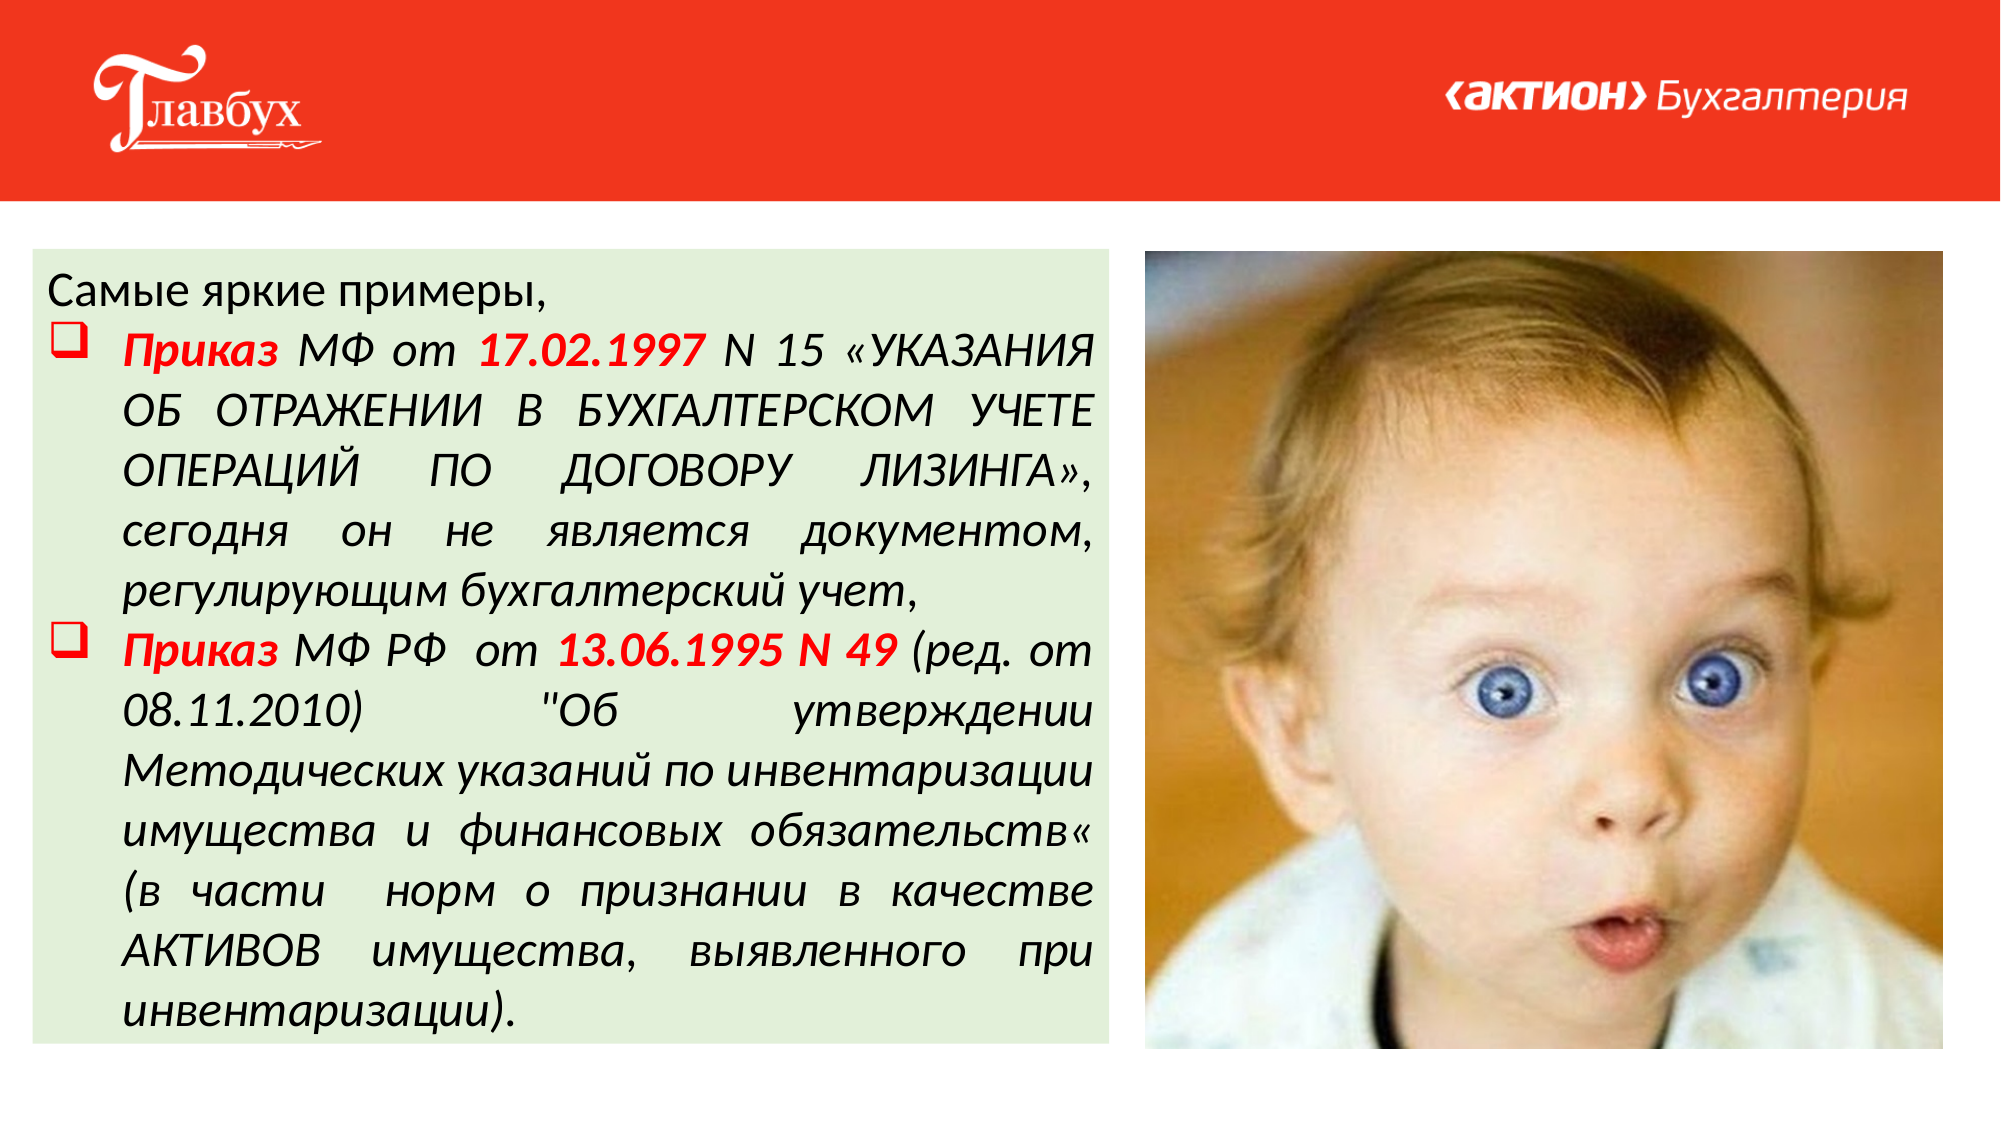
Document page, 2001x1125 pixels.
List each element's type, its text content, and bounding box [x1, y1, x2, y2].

picture [0, 0, 2001, 1125]
text_box Самые яркие примеры, Приказ МФ от 17.02.1997 N 15 «УКАЗАНИЯ ОБ ОТРАЖЕНИИ В БУХГАЛТЕРСКОМ УЧЕТЕ ОПЕРАЦИЙ ПО ДОГОВОРУ ЛИЗИНГА», сегодня он не является документом, регулирующим бухгалтерский учет, Приказ МФ РФ от 13.06.1995 N 49 (ред. от 08.11.2010) "Об утверждении Методических указаний по инвентаризации имущества и финансовых обязательств« (в части норм о признании в качестве АКТИВОВ имущества, выявленного при инвентаризации). [32, 248, 1110, 1044]
